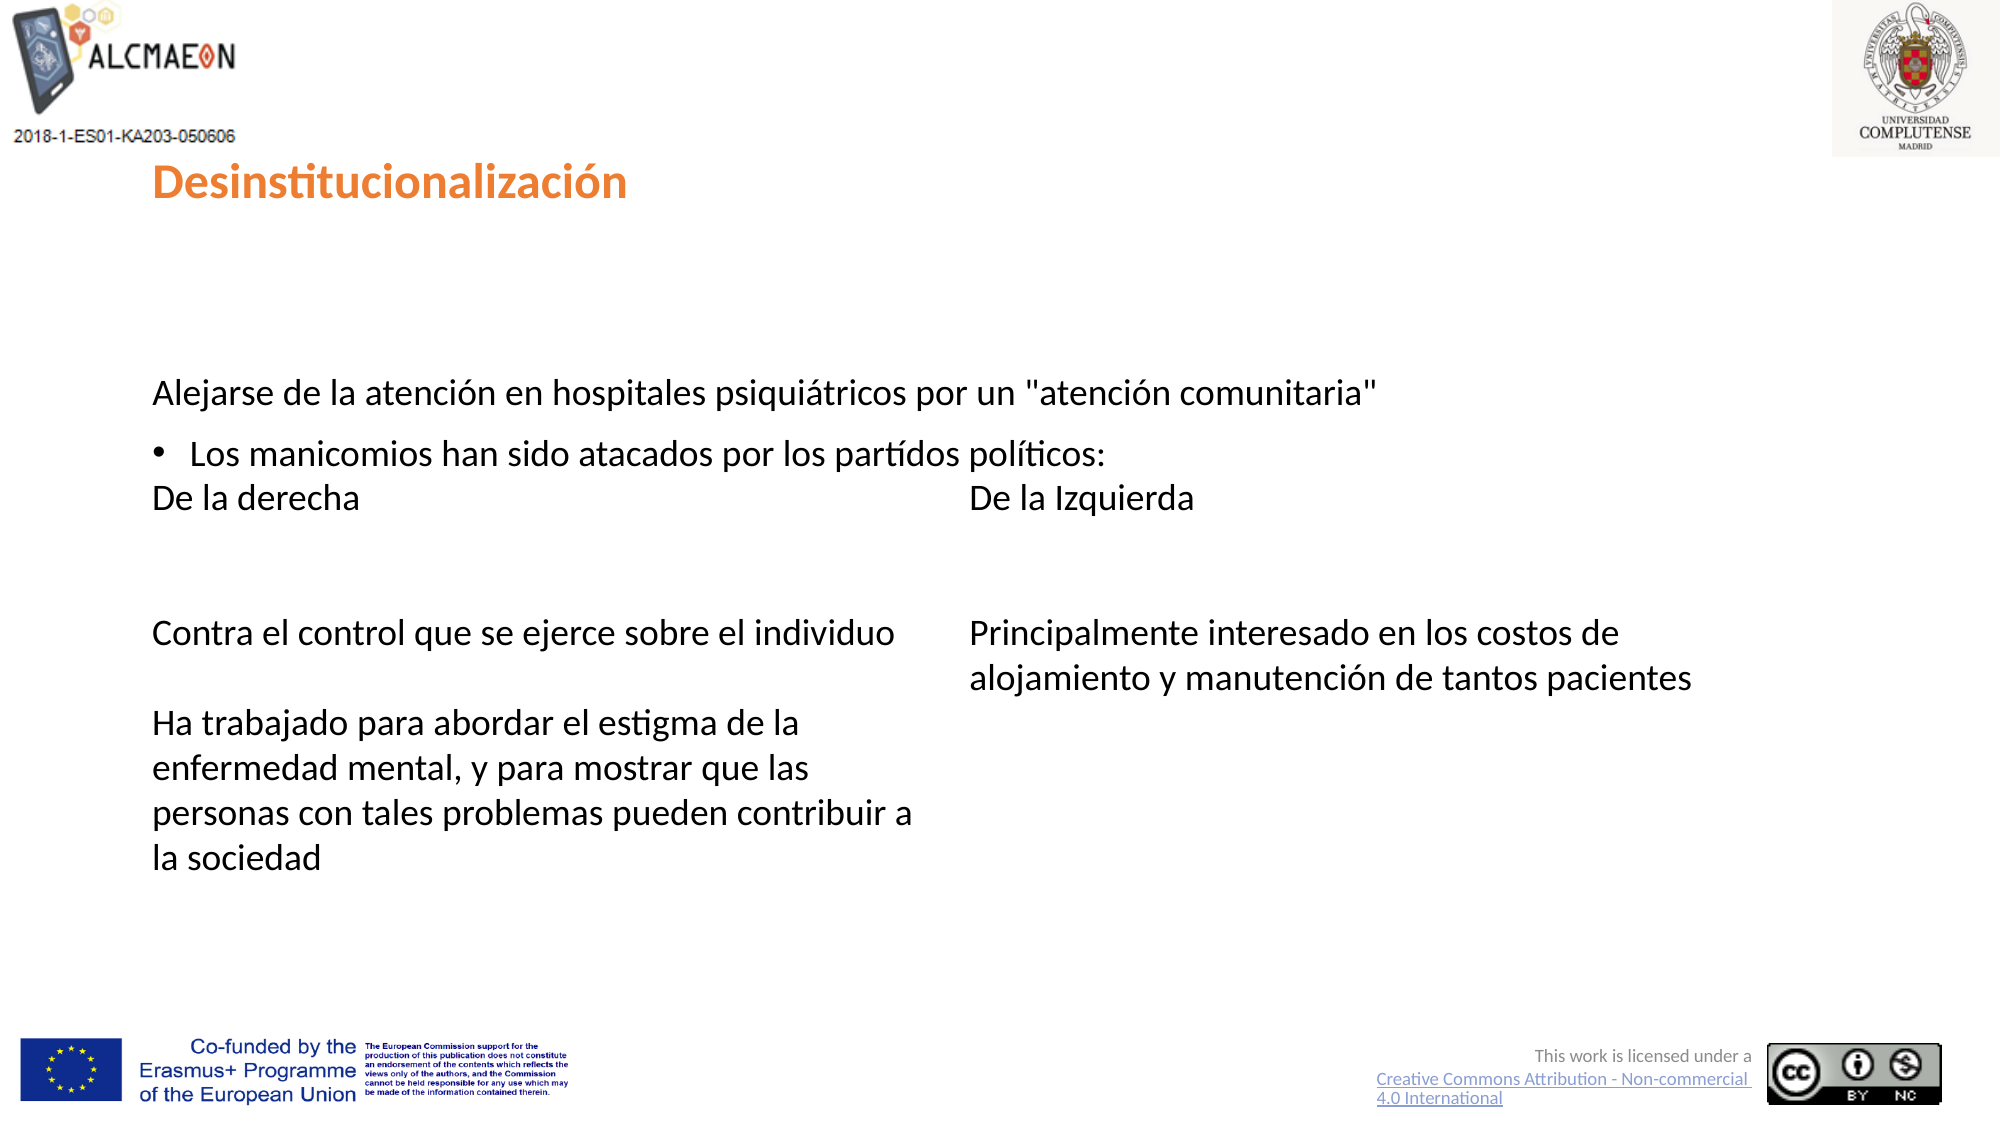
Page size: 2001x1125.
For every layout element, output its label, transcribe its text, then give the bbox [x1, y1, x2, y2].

picture [1767, 1043, 1942, 1105]
text_box De la Izquierda Principalmente interesado en los costos de alojamiento y manutención de tantos pacientes [954, 465, 1747, 751]
picture [1832, 0, 2000, 157]
picture [0, 0, 248, 157]
text_box De la derecha Contra el control que se ejerce sobre el individuo Ha trabajado para abordar el estigma de la enfermedad mental, y para mostrar que las personas con tales problemas pueden contribuir a la sociedad [137, 465, 930, 1021]
picture [16, 1033, 575, 1106]
title Desinstitucionalización [137, 59, 1863, 278]
list Alejarse de la atención en hospitales psiquiátricos por un "atención comunitaria" Los manicomios han sido atacados por los partídos políticos: [137, 299, 1863, 1014]
